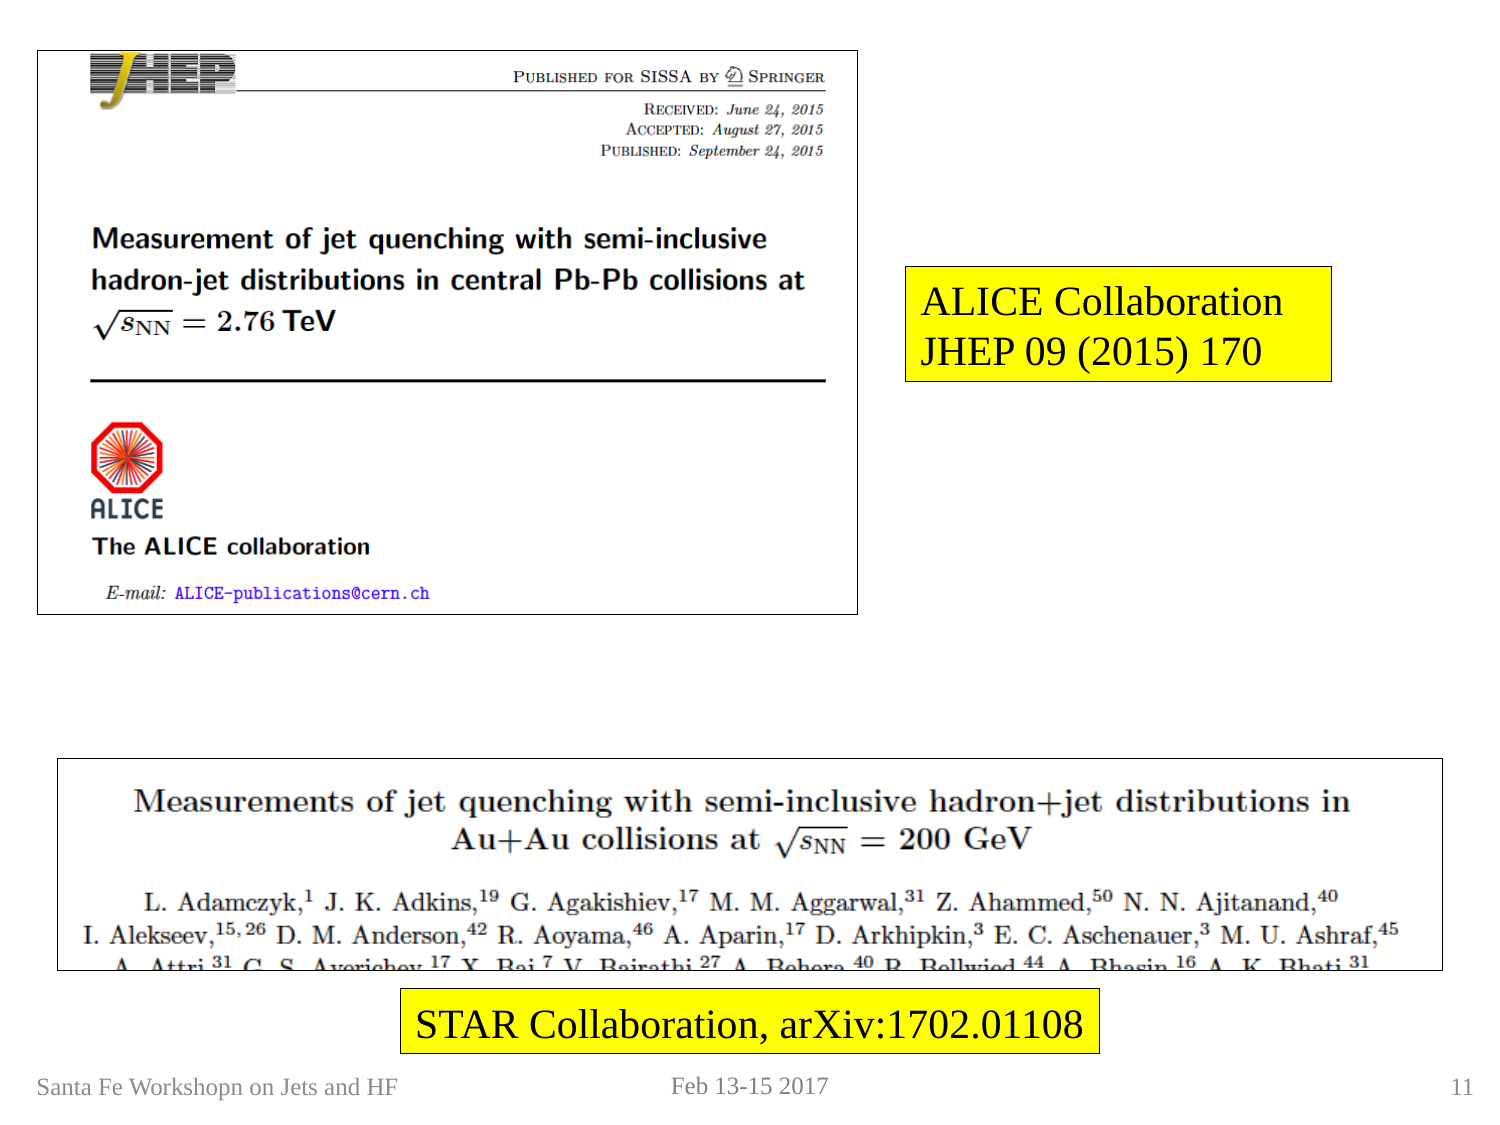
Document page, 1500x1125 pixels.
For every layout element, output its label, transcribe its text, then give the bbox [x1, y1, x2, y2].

text_box ALICE Collaboration JHEP 09 (2015) 170 [905, 266, 1332, 382]
slide_number 11 [1139, 1055, 1490, 1115]
slide_number Santa Fe Workshopn on Jets and HF [21, 1055, 424, 1115]
picture [37, 50, 858, 615]
picture [57, 758, 1443, 972]
text_box STAR Collaboration, arXiv:1702.01108 [400, 988, 1100, 1054]
footer Feb 13-15 2017 [512, 1054, 988, 1115]
